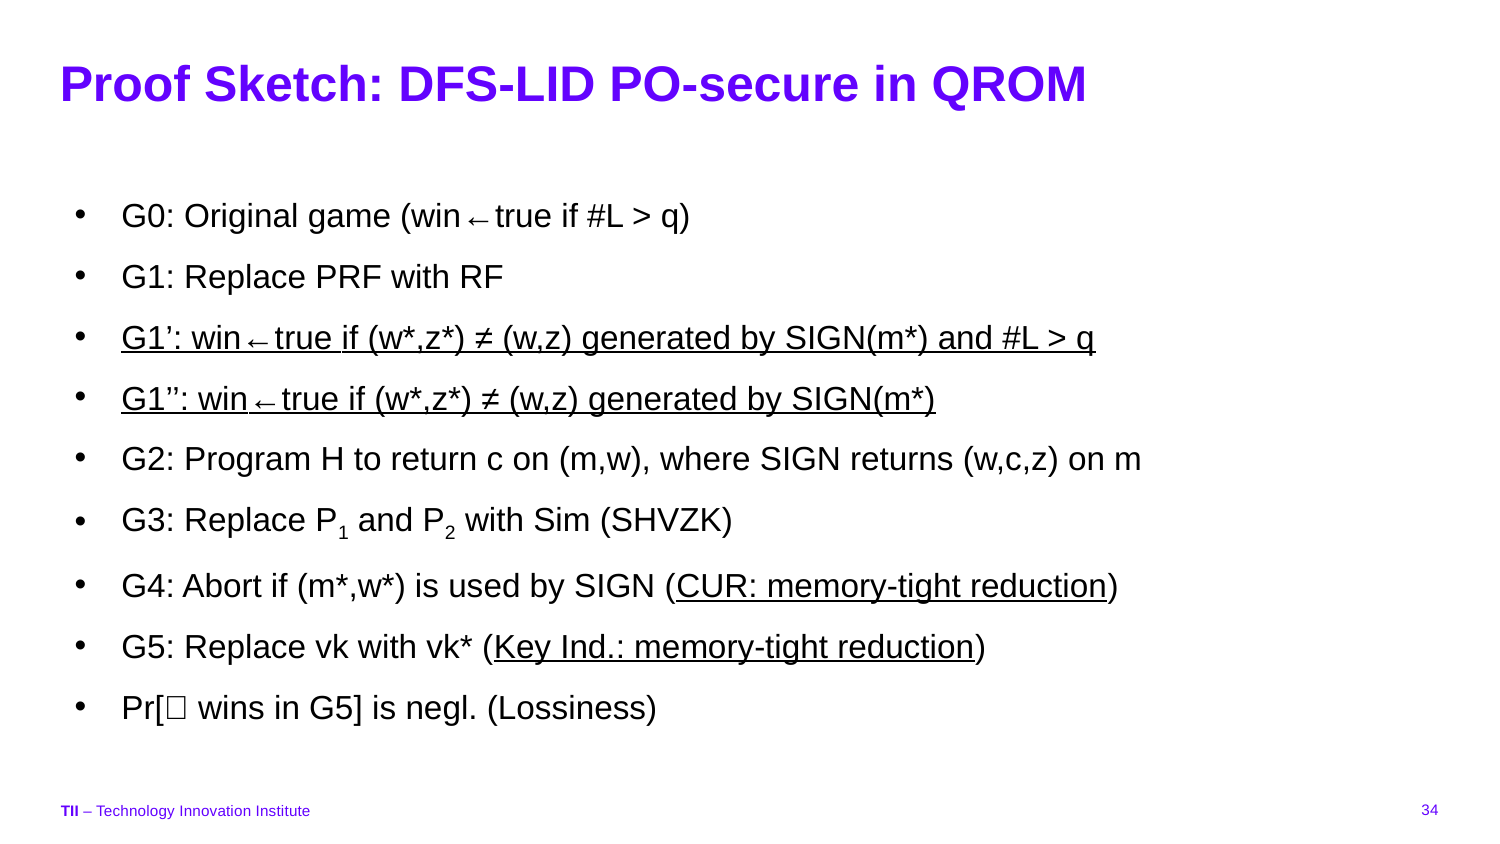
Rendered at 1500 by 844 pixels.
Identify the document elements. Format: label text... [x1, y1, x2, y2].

list G0: Original game (win←true if #L > q) G1: Replace PRF with RF G1’: win←true if (w*,z*) ≠ (w,z) generated by SIGN(m*) and #L > q G1’’: win←true if (w*,z*) ≠ (w,z) generated by SIGN(m*) G2: Program H to return c on (m,w), where SIGN returns (w,c,z) on m G3: Replace P1 and P2 with Sim (SHVZK) G4: Abort if (m*,w*) is used by SIGN (CUR: memory-tight reduction) G5: Replace vk with vk* (Key Ind.: memory-tight reduction) Pr[👾 wins in G5] is negl. (Lossiness) [59, 194, 1439, 719]
title Proof Sketch: DFS-LID PO-secure in QROM [59, 57, 1439, 100]
